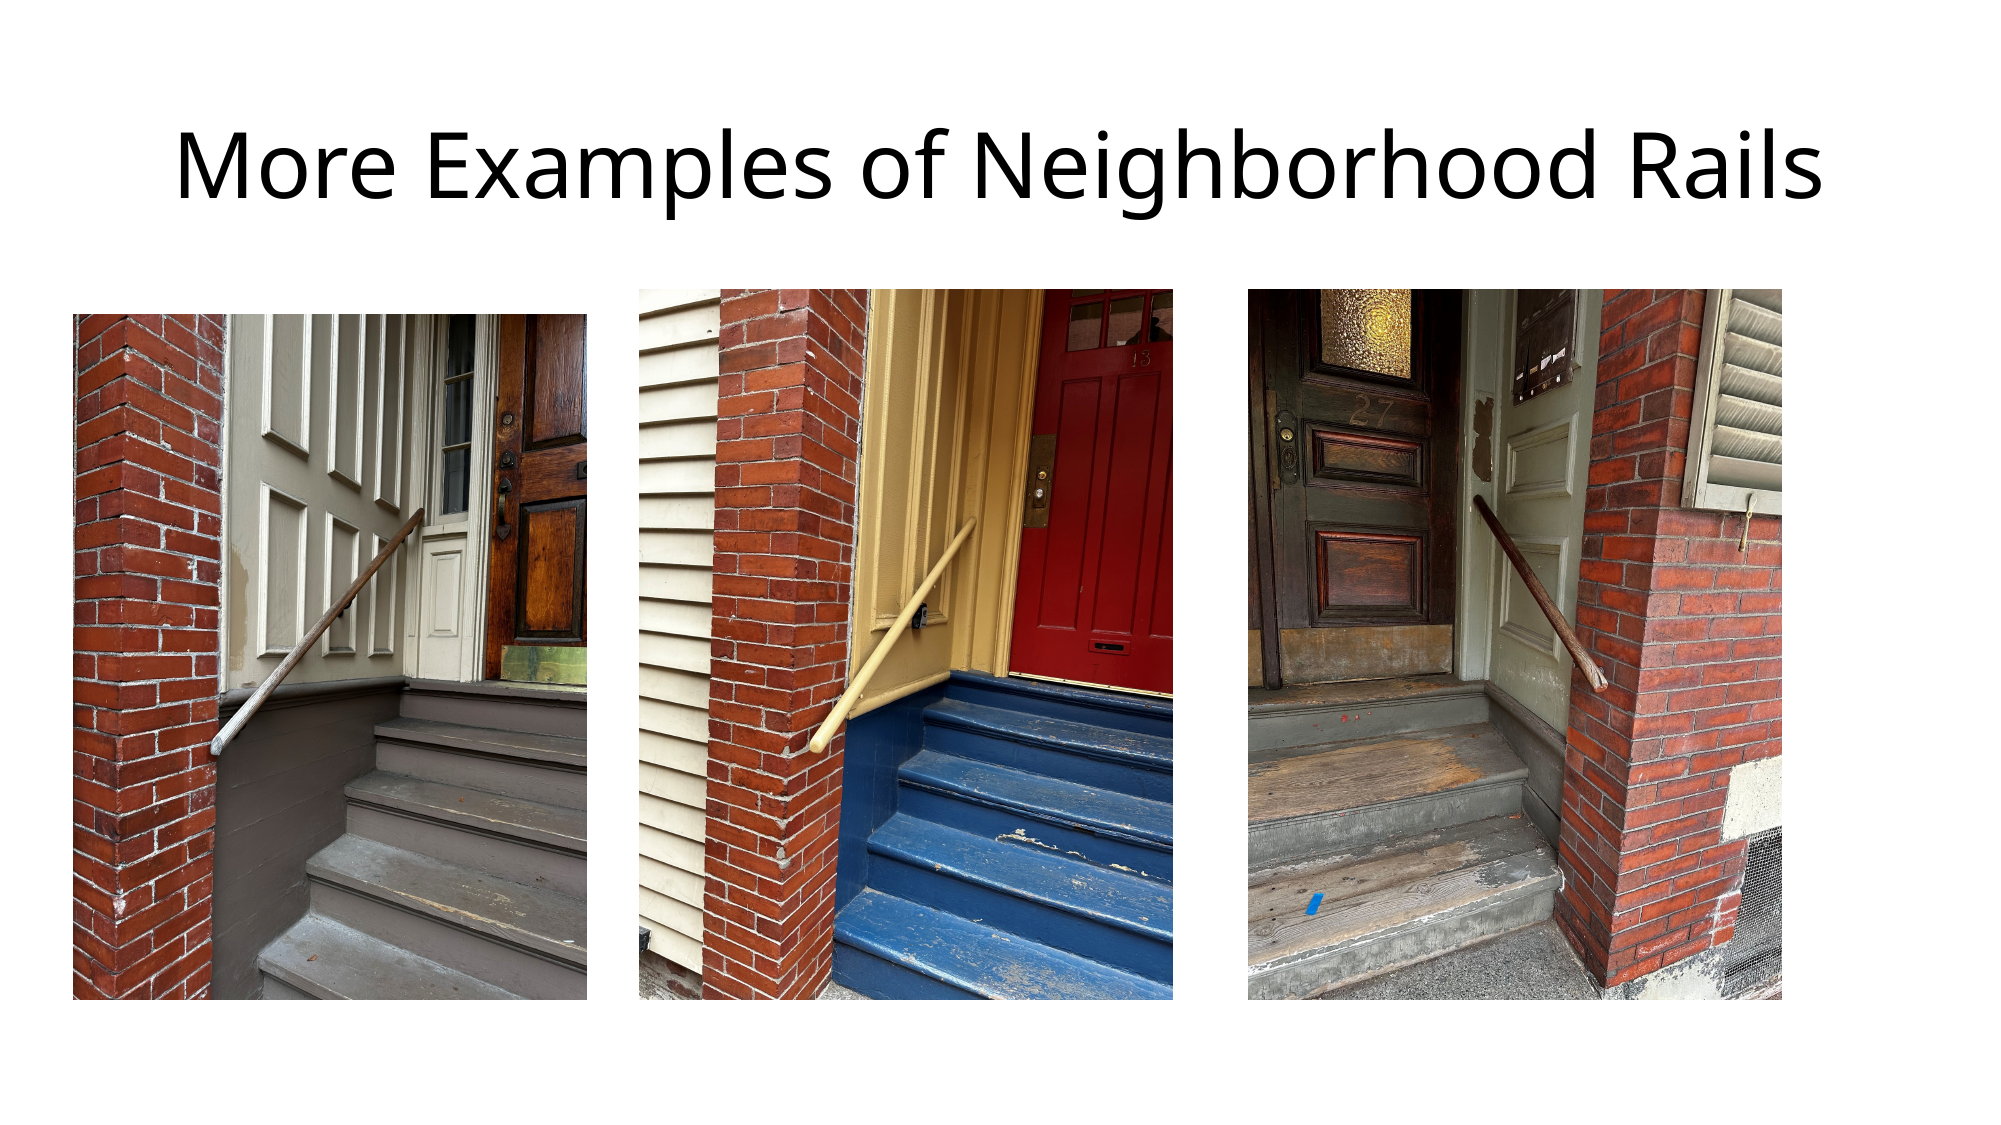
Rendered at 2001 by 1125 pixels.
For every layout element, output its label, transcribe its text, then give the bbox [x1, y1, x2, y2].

picture [1247, 288, 1782, 1001]
picture [72, 314, 588, 1001]
picture [639, 288, 1173, 1001]
title More Examples of Neighborhood Rails [137, 59, 1863, 278]
